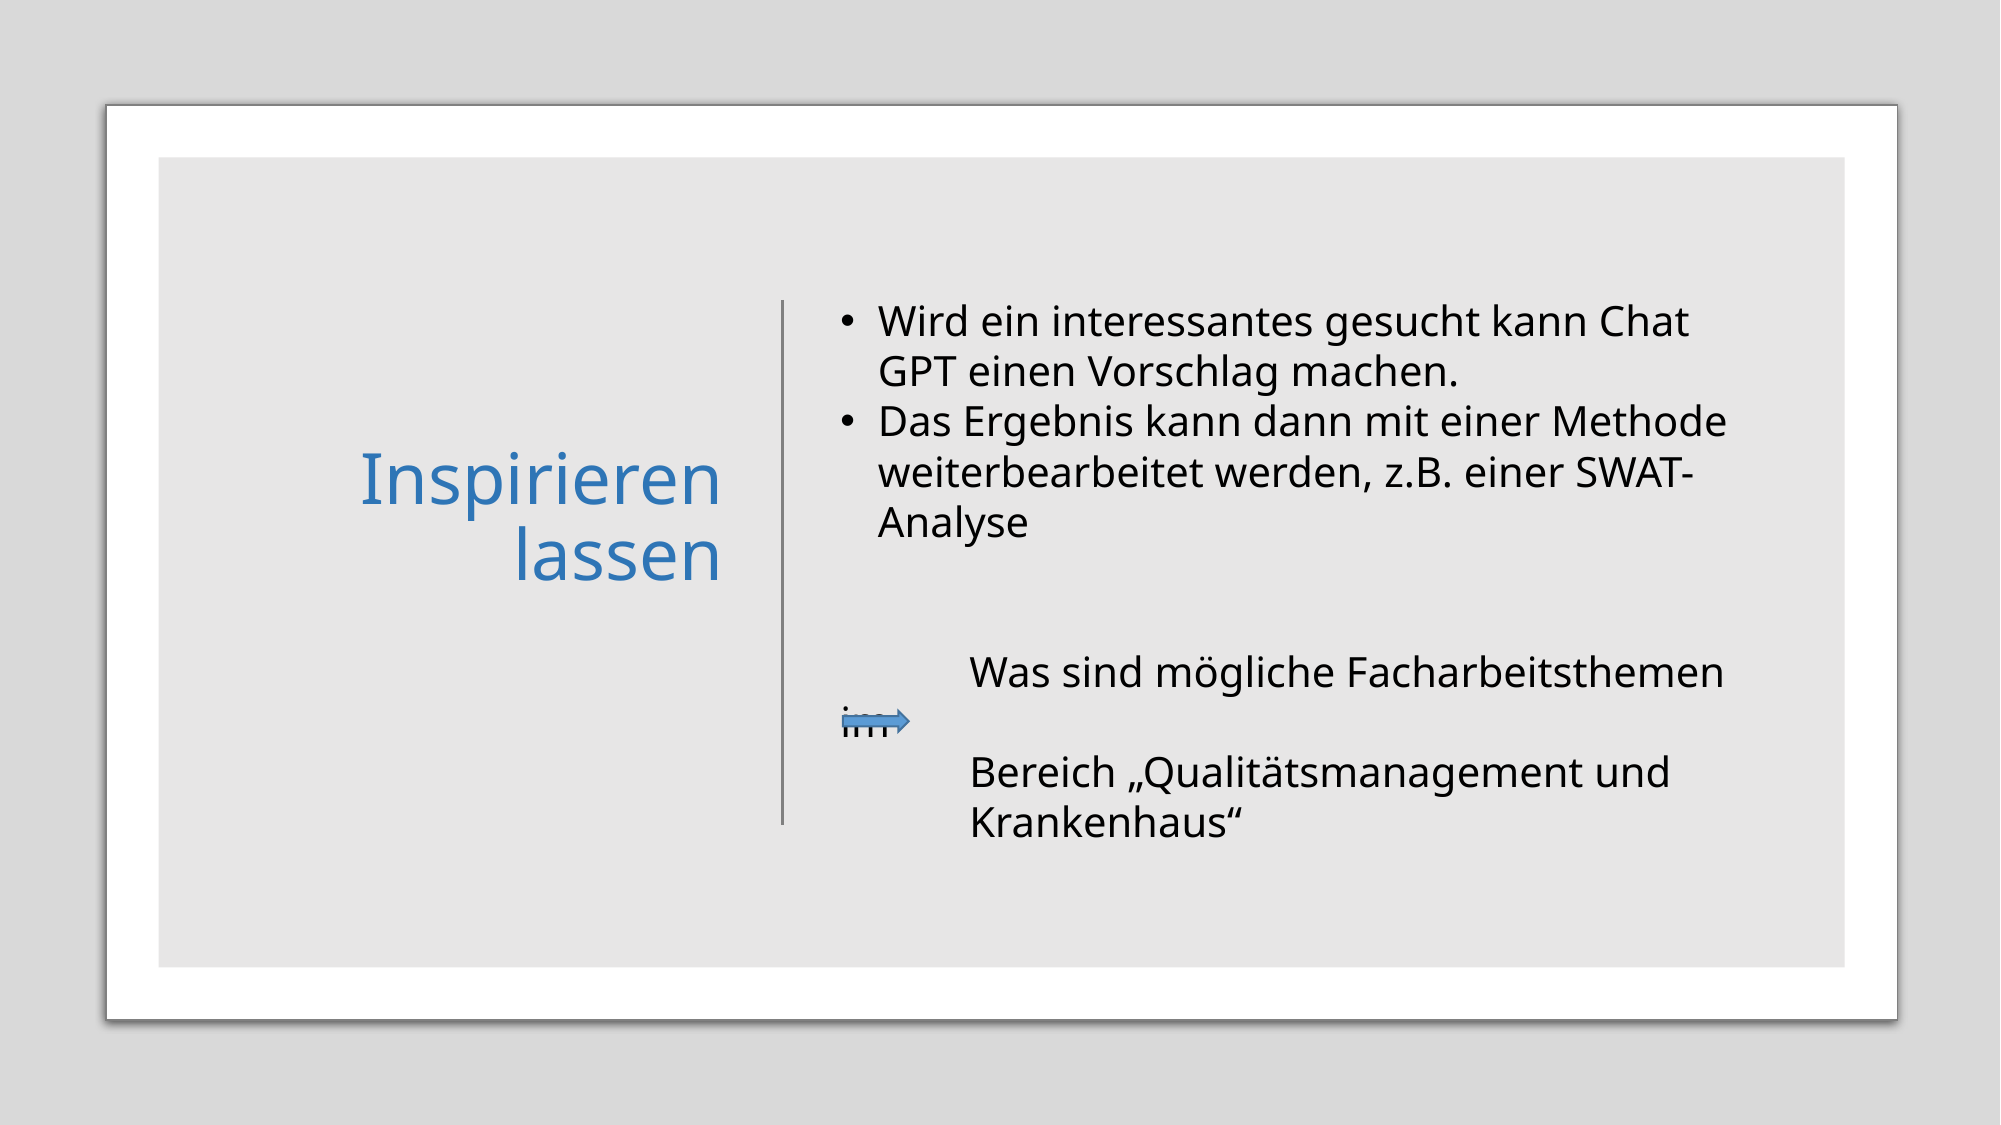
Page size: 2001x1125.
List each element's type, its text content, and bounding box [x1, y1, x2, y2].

text_box [841, 708, 911, 734]
list Wird ein interessantes gesucht kann Chat GPT einen Vorschlag machen. Das Ergebnis kann dann mit einer Methode weiterbearbeitet werden, z.B. einer SWAT-Analyse Was sind mögliche Facharbeitsthemen im Bereich „Qualitätsmanagement und Krankenhaus“ [825, 232, 1789, 908]
text_box [105, 104, 1898, 1021]
title Inspirieren lassen [211, 224, 738, 900]
text_box [158, 156, 1846, 968]
text_box [0, 0, 2000, 1125]
